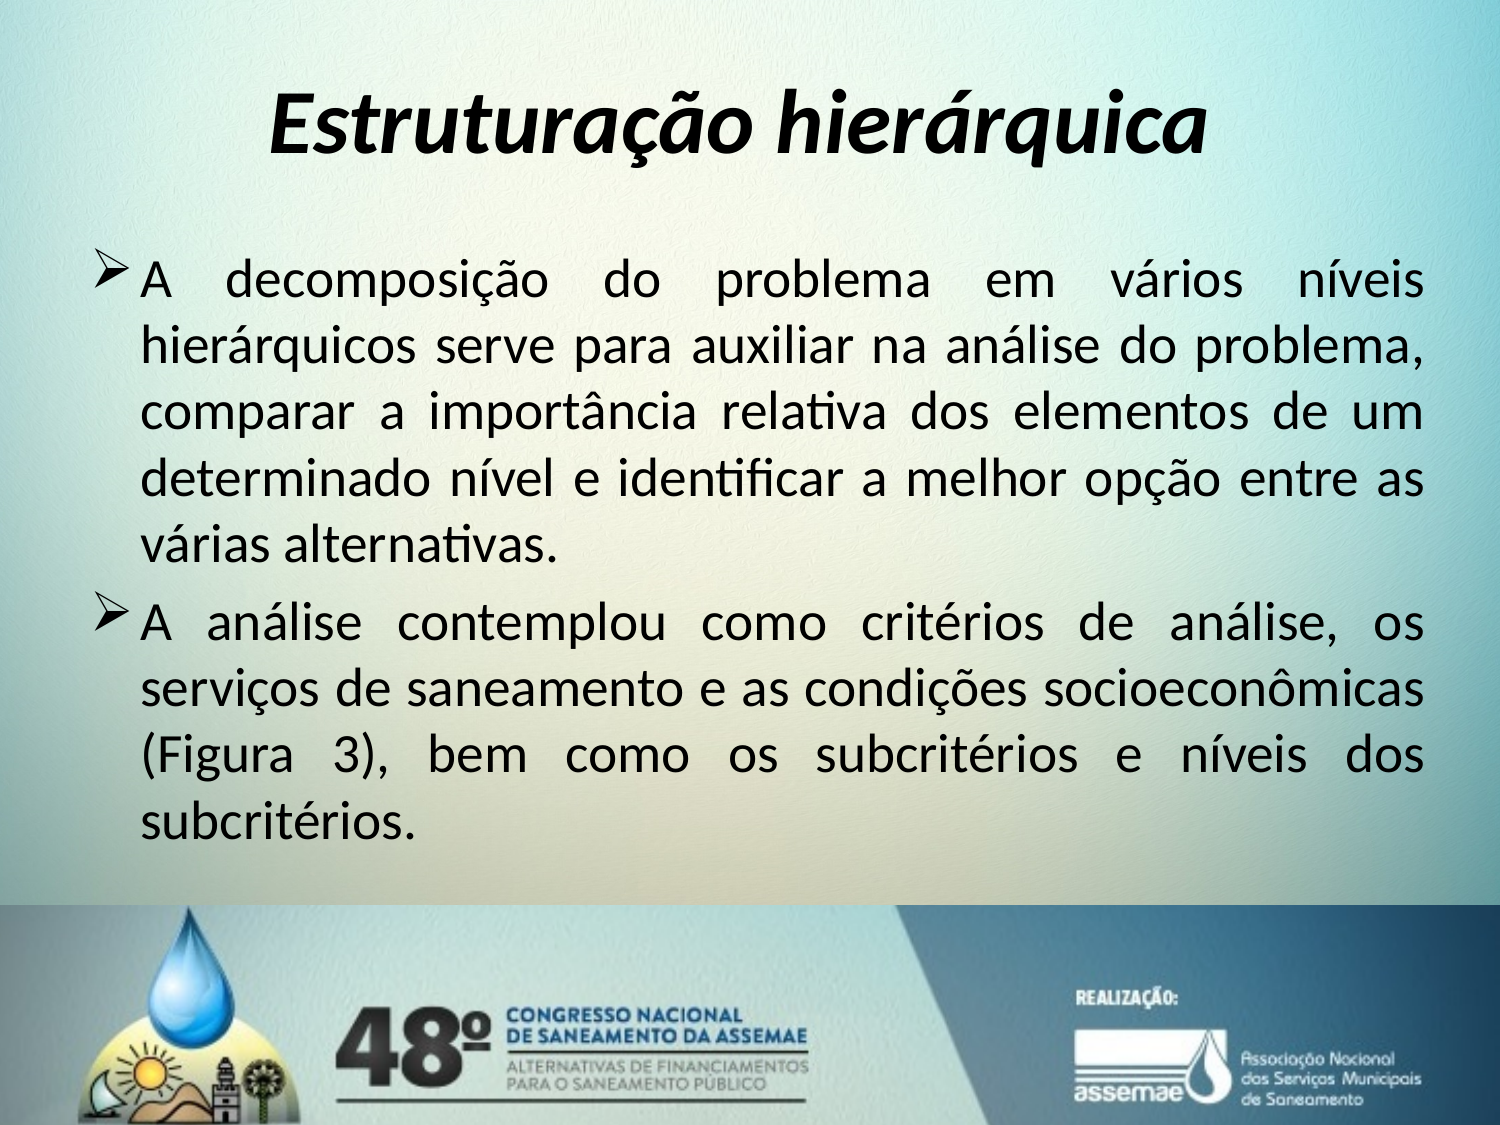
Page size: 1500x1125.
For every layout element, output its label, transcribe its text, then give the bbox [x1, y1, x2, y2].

list A decomposição do problema em vários níveis hierárquicos serve para auxiliar na análise do problema, comparar a importância relativa dos elementos de um determinado nível e identificar a melhor opção entre as várias alternativas. A análise contemplou como critérios de análise, os serviços de saneamento e as condições socioeconômicas (Figura 3), bem como os subcritérios e níveis dos subcritérios. [75, 234, 1442, 858]
picture [0, 0, 1500, 1125]
title Estruturação hierárquica [75, 23, 1425, 211]
